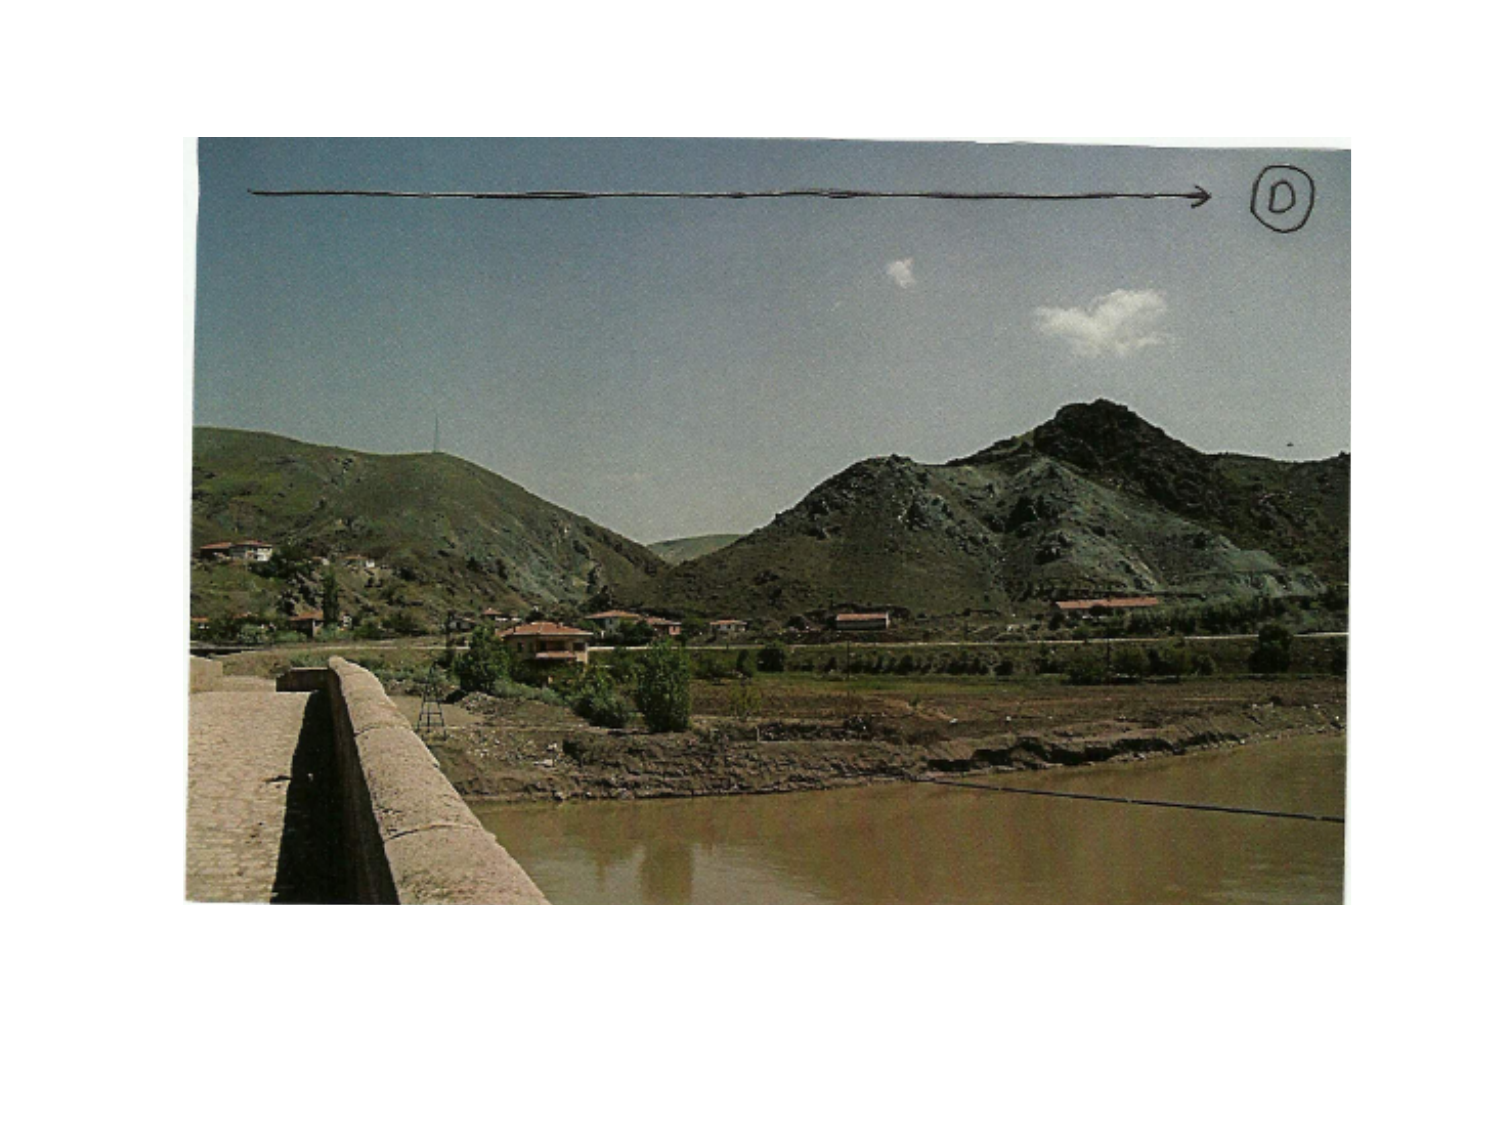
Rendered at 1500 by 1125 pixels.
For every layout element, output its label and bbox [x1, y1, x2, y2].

picture [182, 136, 1352, 906]
